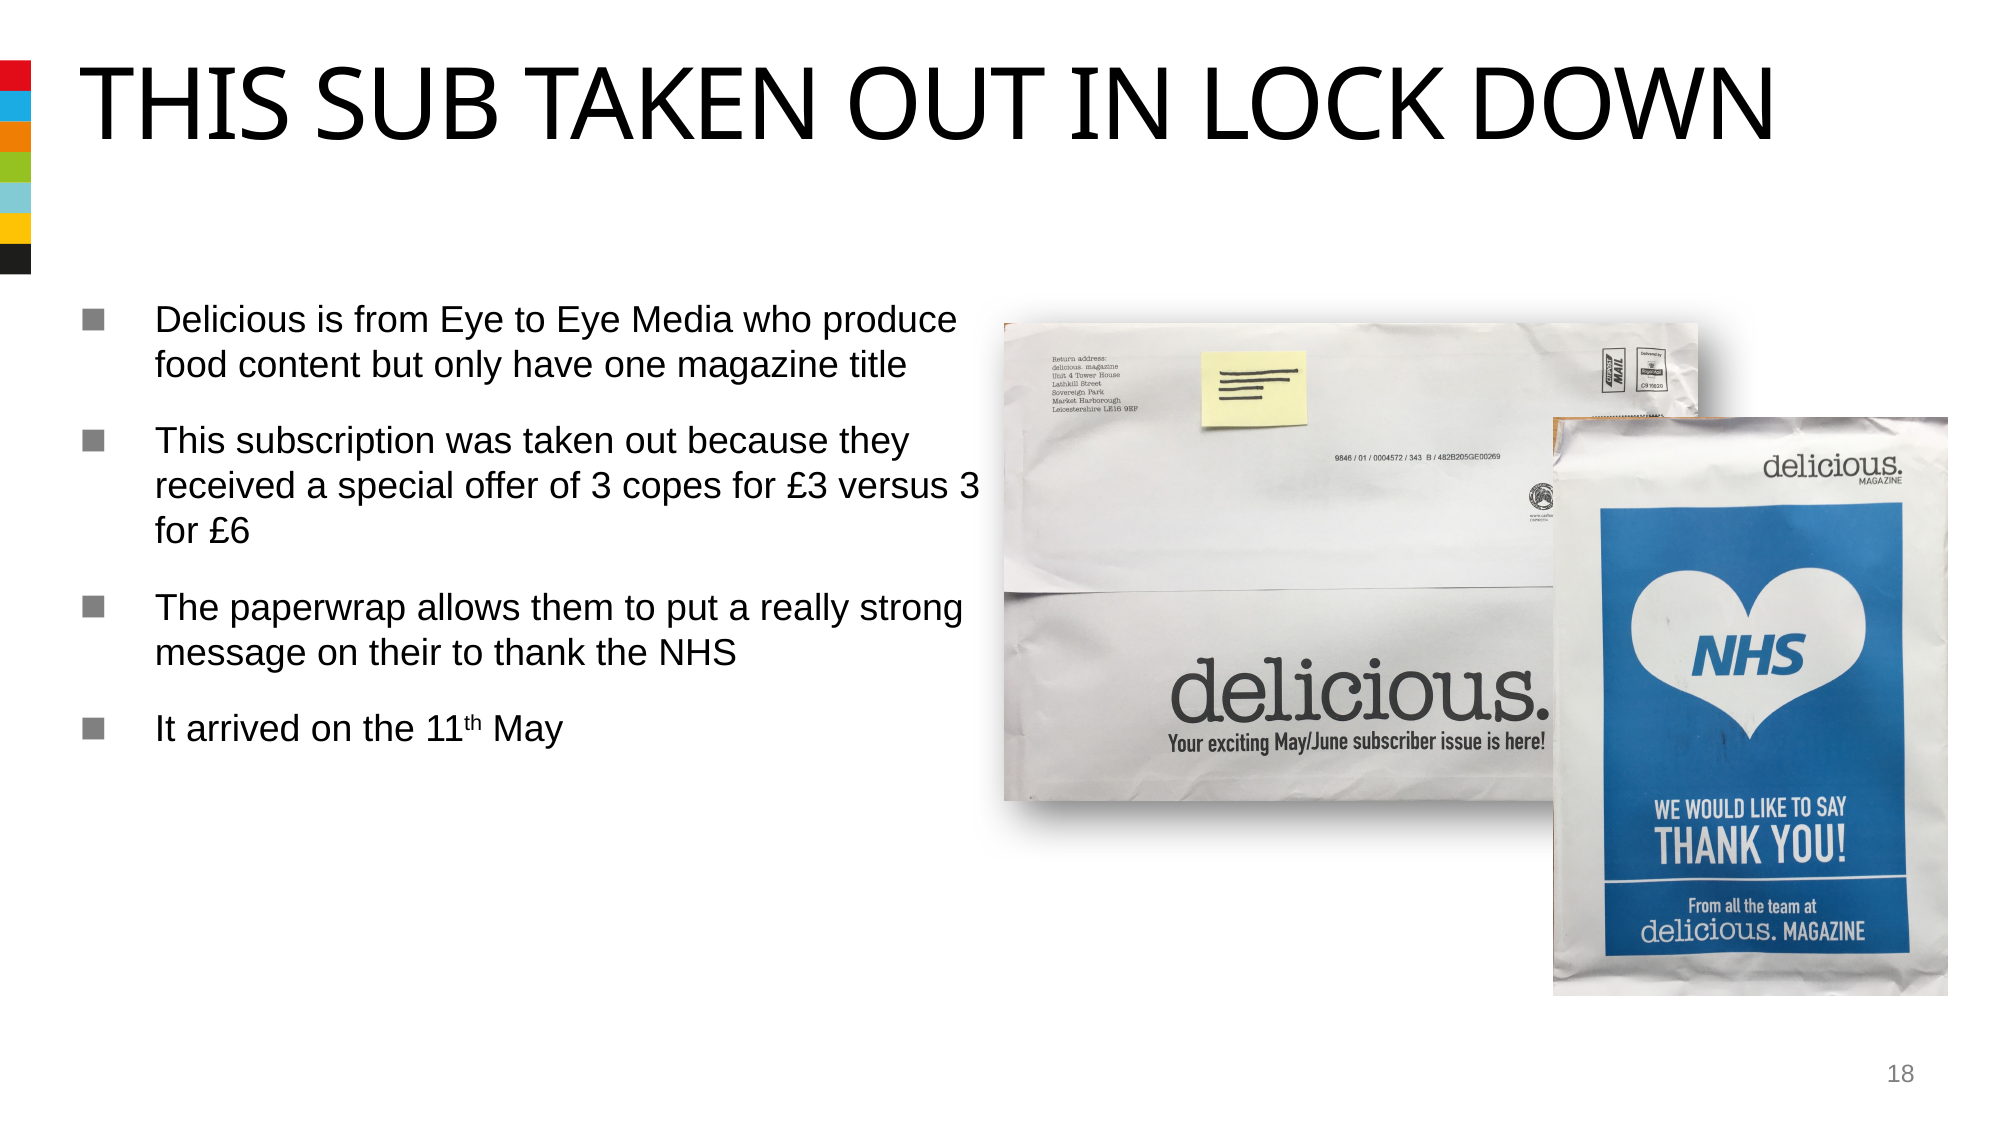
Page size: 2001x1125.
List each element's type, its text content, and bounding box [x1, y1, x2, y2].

title This sub taken out in lock down [79, 67, 1910, 146]
list Delicious is from Eye to Eye Media who produce food content but only have one magazine title This subscription was taken out because they received a special offer of 3 copes for £3 versus 3 for £6 The paperwrap allows them to put a really strong message on their to thank the NHS It arrived on the 11th May [79, 295, 1000, 1058]
slide_number 18 [1845, 1057, 1915, 1087]
picture [1004, 323, 1948, 996]
